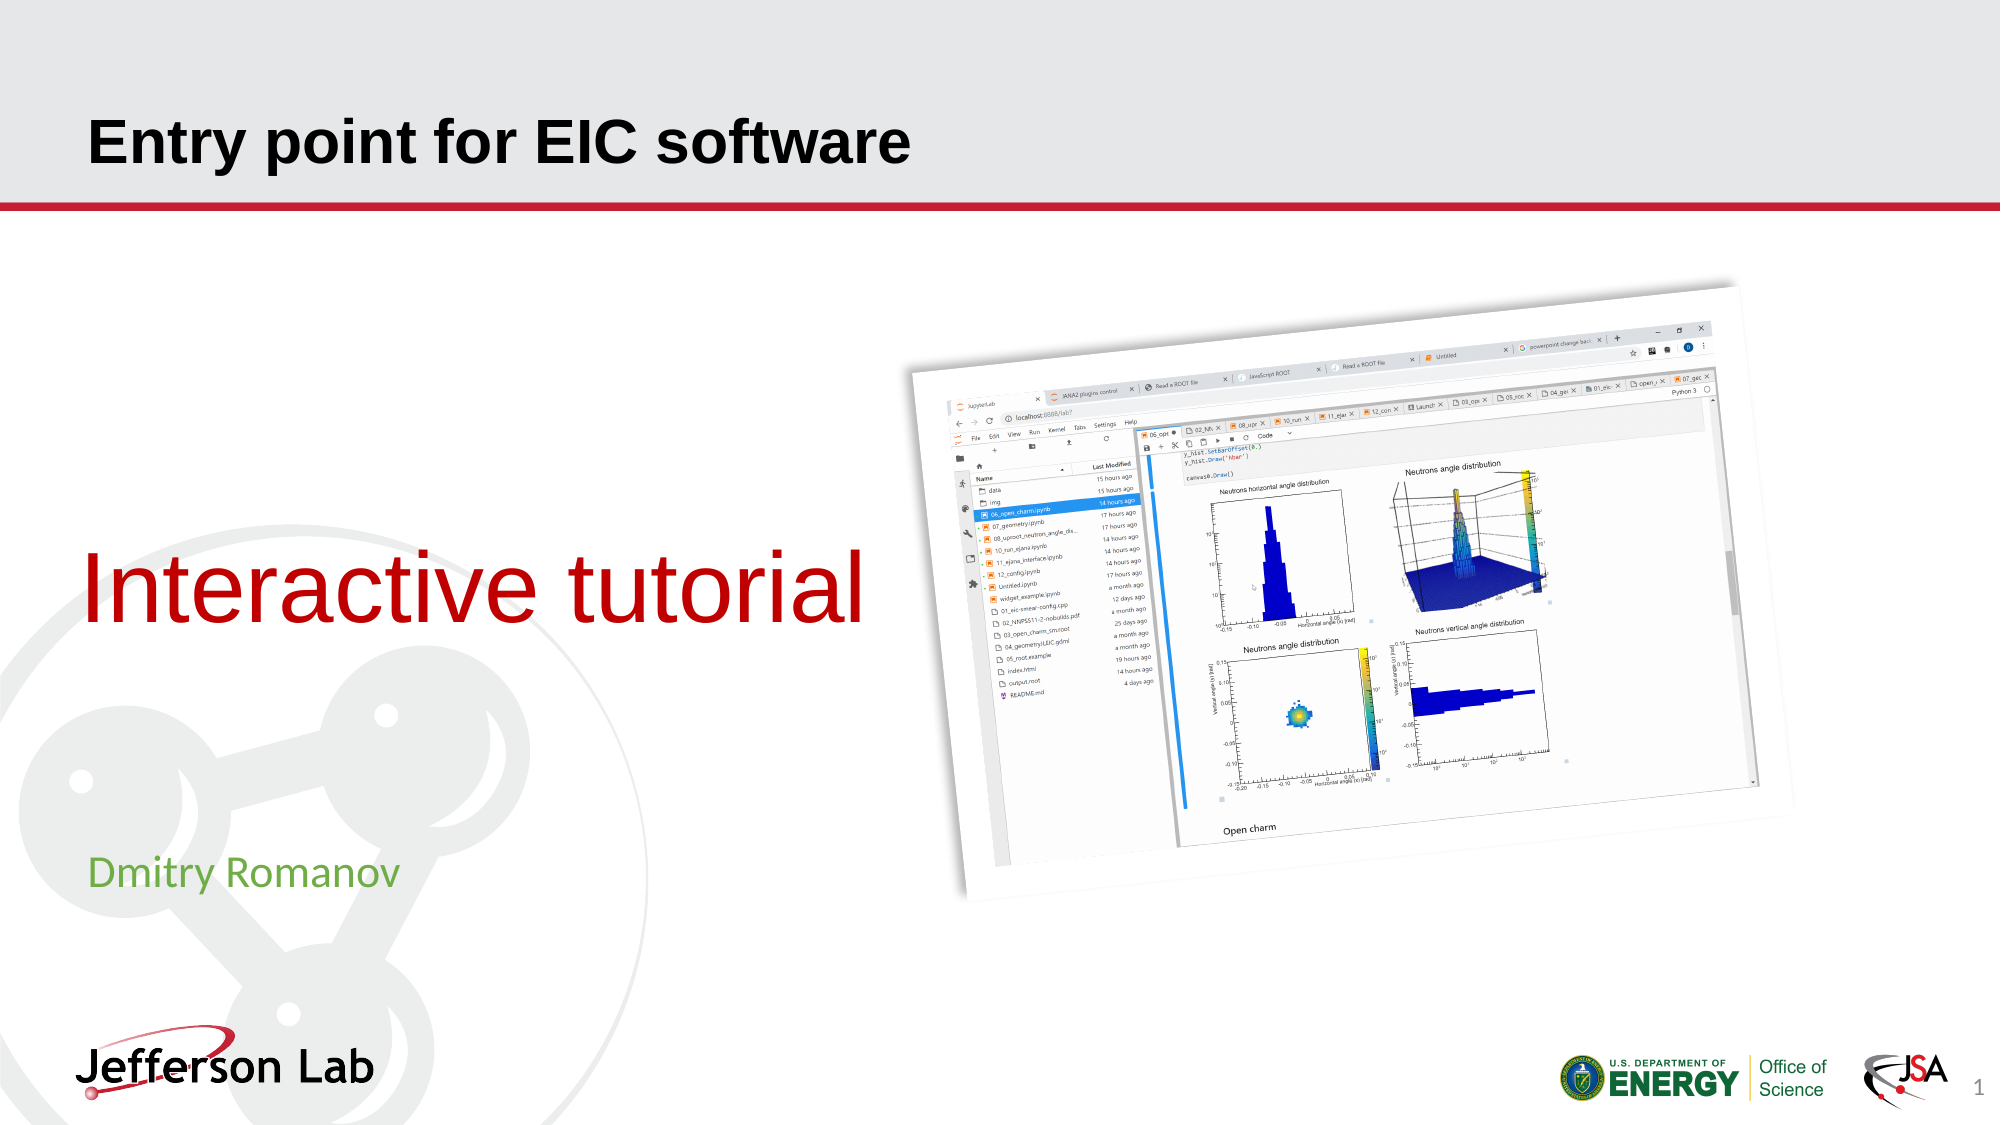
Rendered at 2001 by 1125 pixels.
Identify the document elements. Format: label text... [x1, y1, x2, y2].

picture [948, 321, 1759, 862]
picture [1864, 1054, 1948, 1110]
list Dmitry Romanov [72, 841, 1037, 910]
picture [1560, 1055, 1827, 1101]
slide_number 1 [1882, 1060, 2000, 1111]
title Entry point for EIC software [72, 82, 1809, 185]
subtitle Interactive tutorial [64, 515, 968, 691]
picture [0, 470, 674, 1125]
